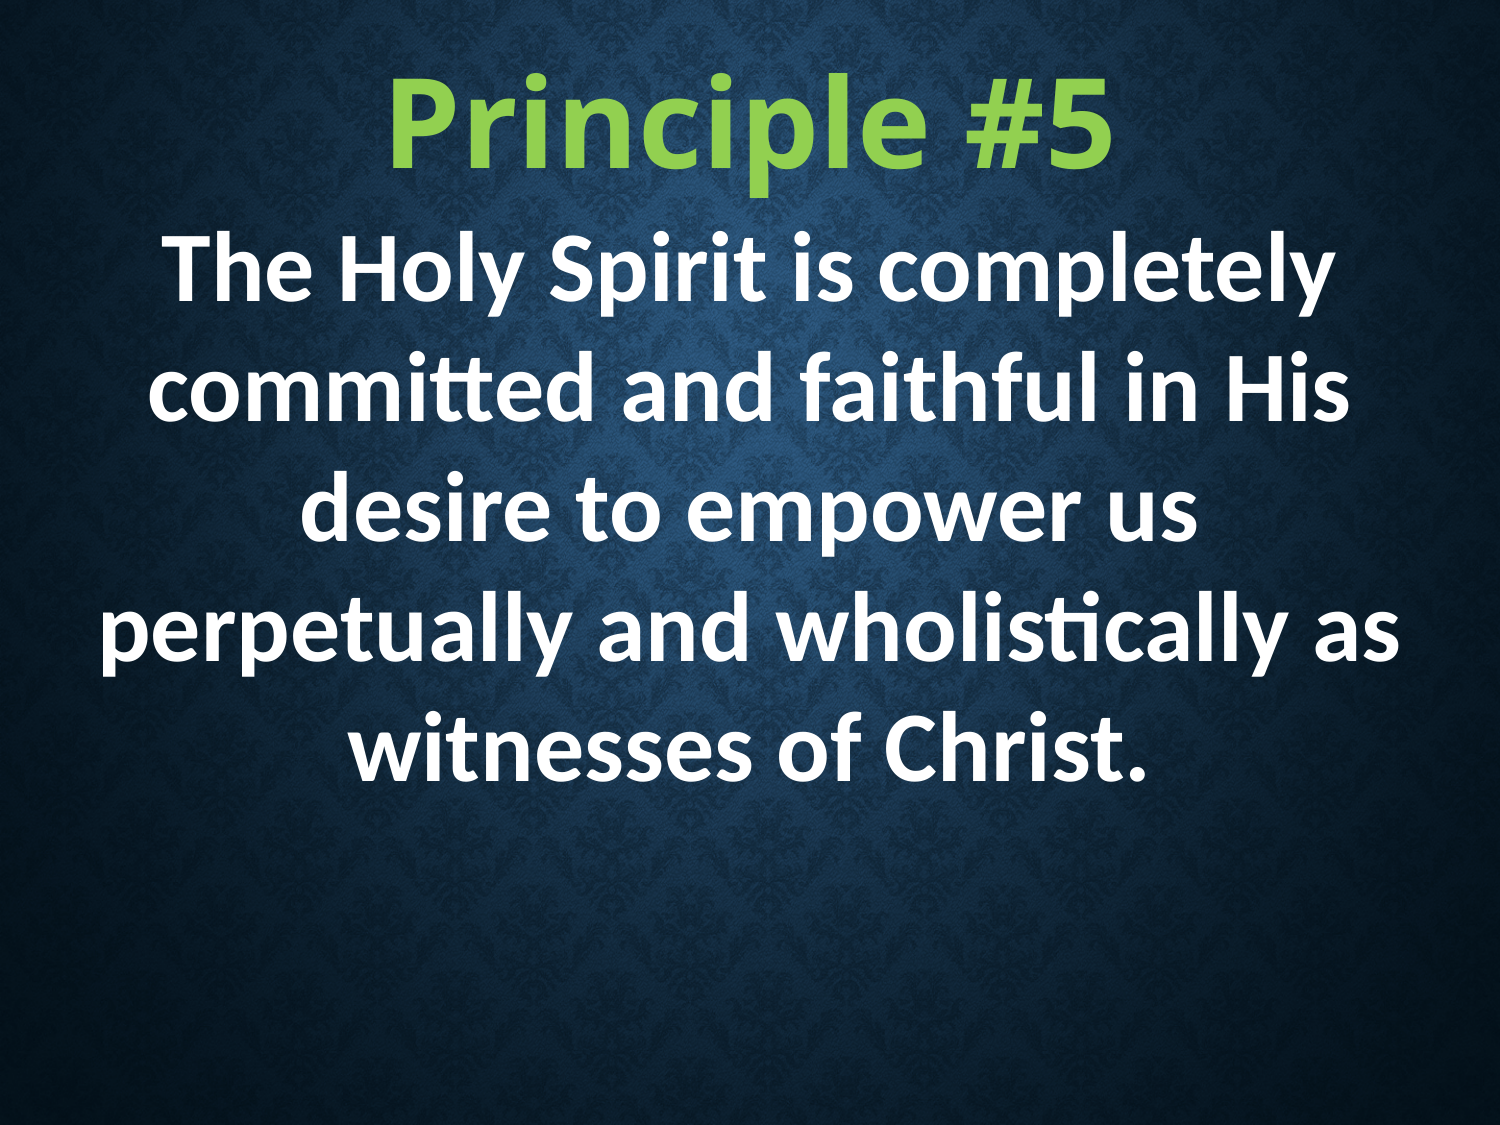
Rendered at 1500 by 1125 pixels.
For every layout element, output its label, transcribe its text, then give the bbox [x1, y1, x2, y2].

text_box The Holy Spirit is completely committed and faithful in His desire to empower us perpetually and wholistically as witnesses of Christ. [37, 194, 1463, 809]
text_box Principle #5 [0, 36, 1500, 202]
